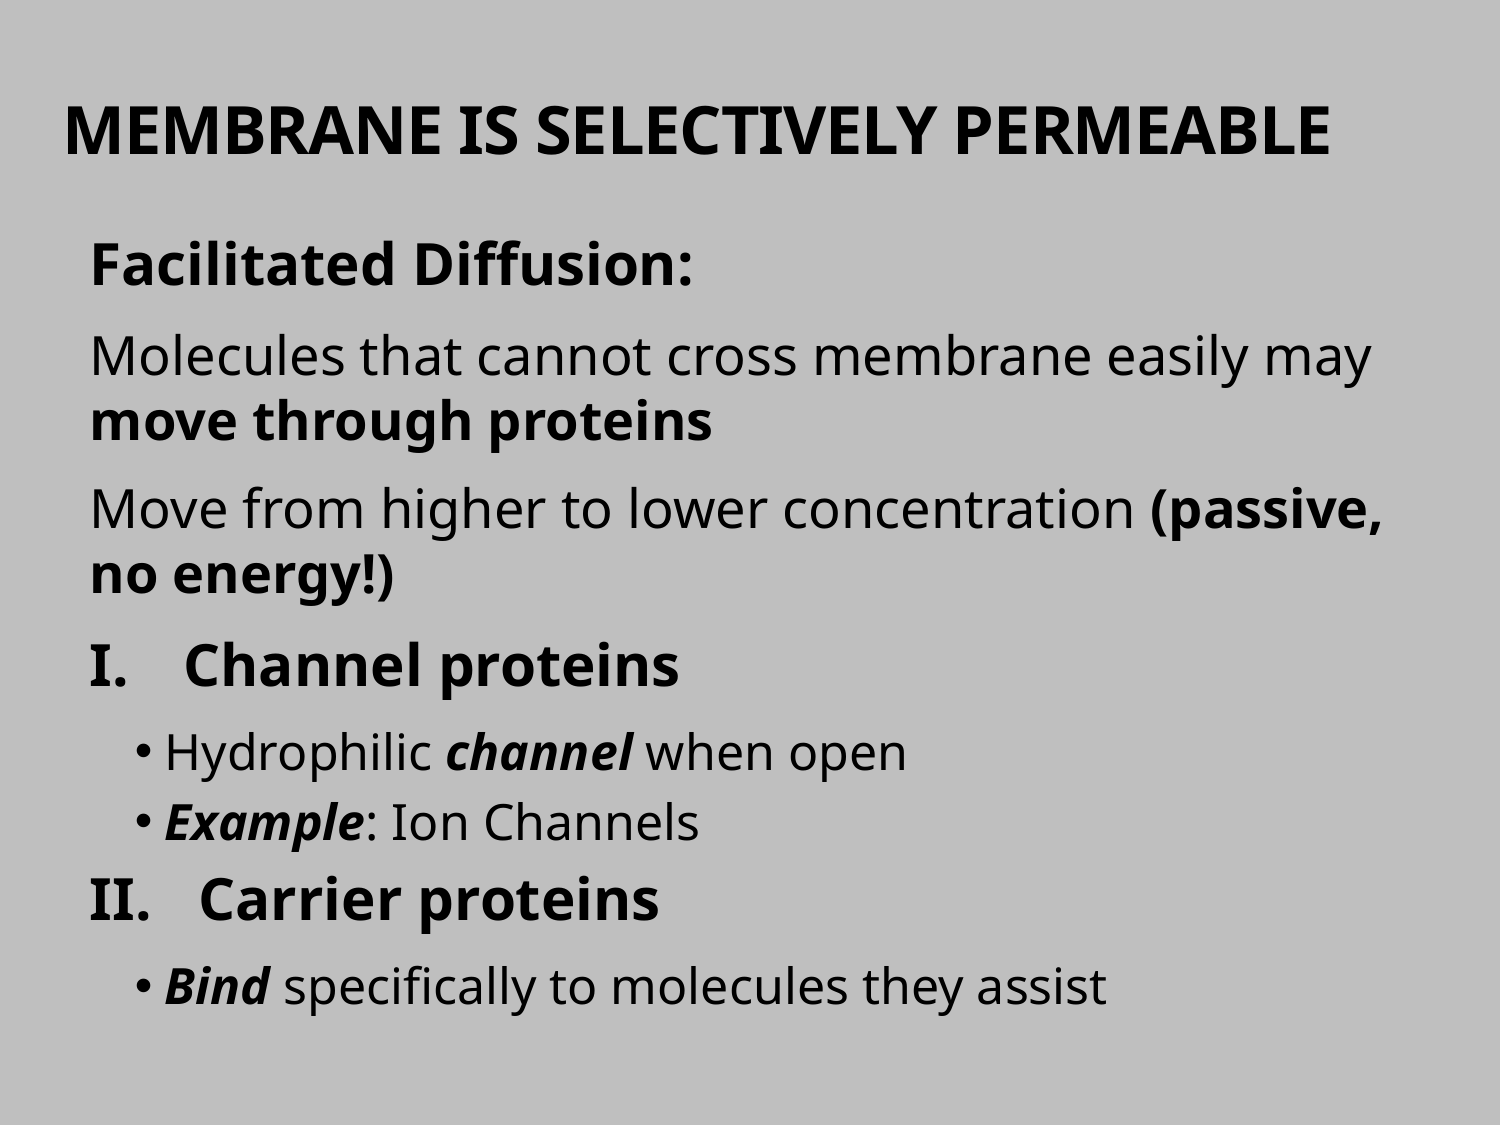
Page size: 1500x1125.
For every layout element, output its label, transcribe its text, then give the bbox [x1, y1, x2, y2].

title Membrane is Selectively Permeable [47, 62, 1481, 176]
text_box Facilitated Diffusion: Molecules that cannot cross membrane easily may move through proteins Move from higher to lower concentration (passive, no energy!) Channel proteins Hydrophilic channel when open Example: Ion Channels Carrier proteins Bind specifically to molecules they assist [74, 220, 1425, 1105]
